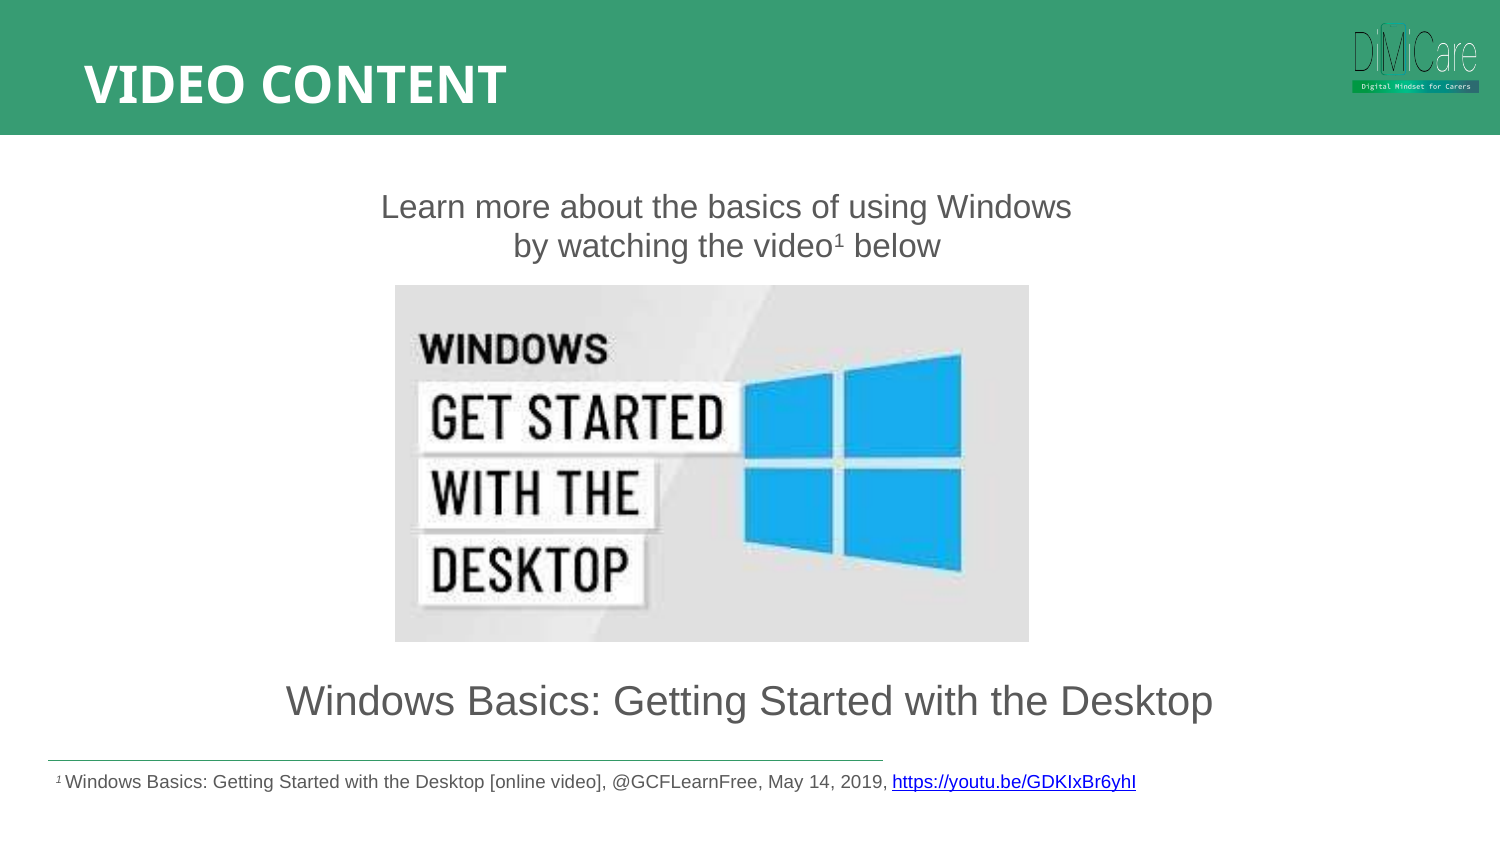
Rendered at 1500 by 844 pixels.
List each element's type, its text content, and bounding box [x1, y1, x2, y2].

text_box [1352, 23, 1479, 93]
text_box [0, 122, 1500, 844]
text_box VIDEO CONTENT [84, 26, 1276, 114]
picture [395, 285, 1030, 642]
